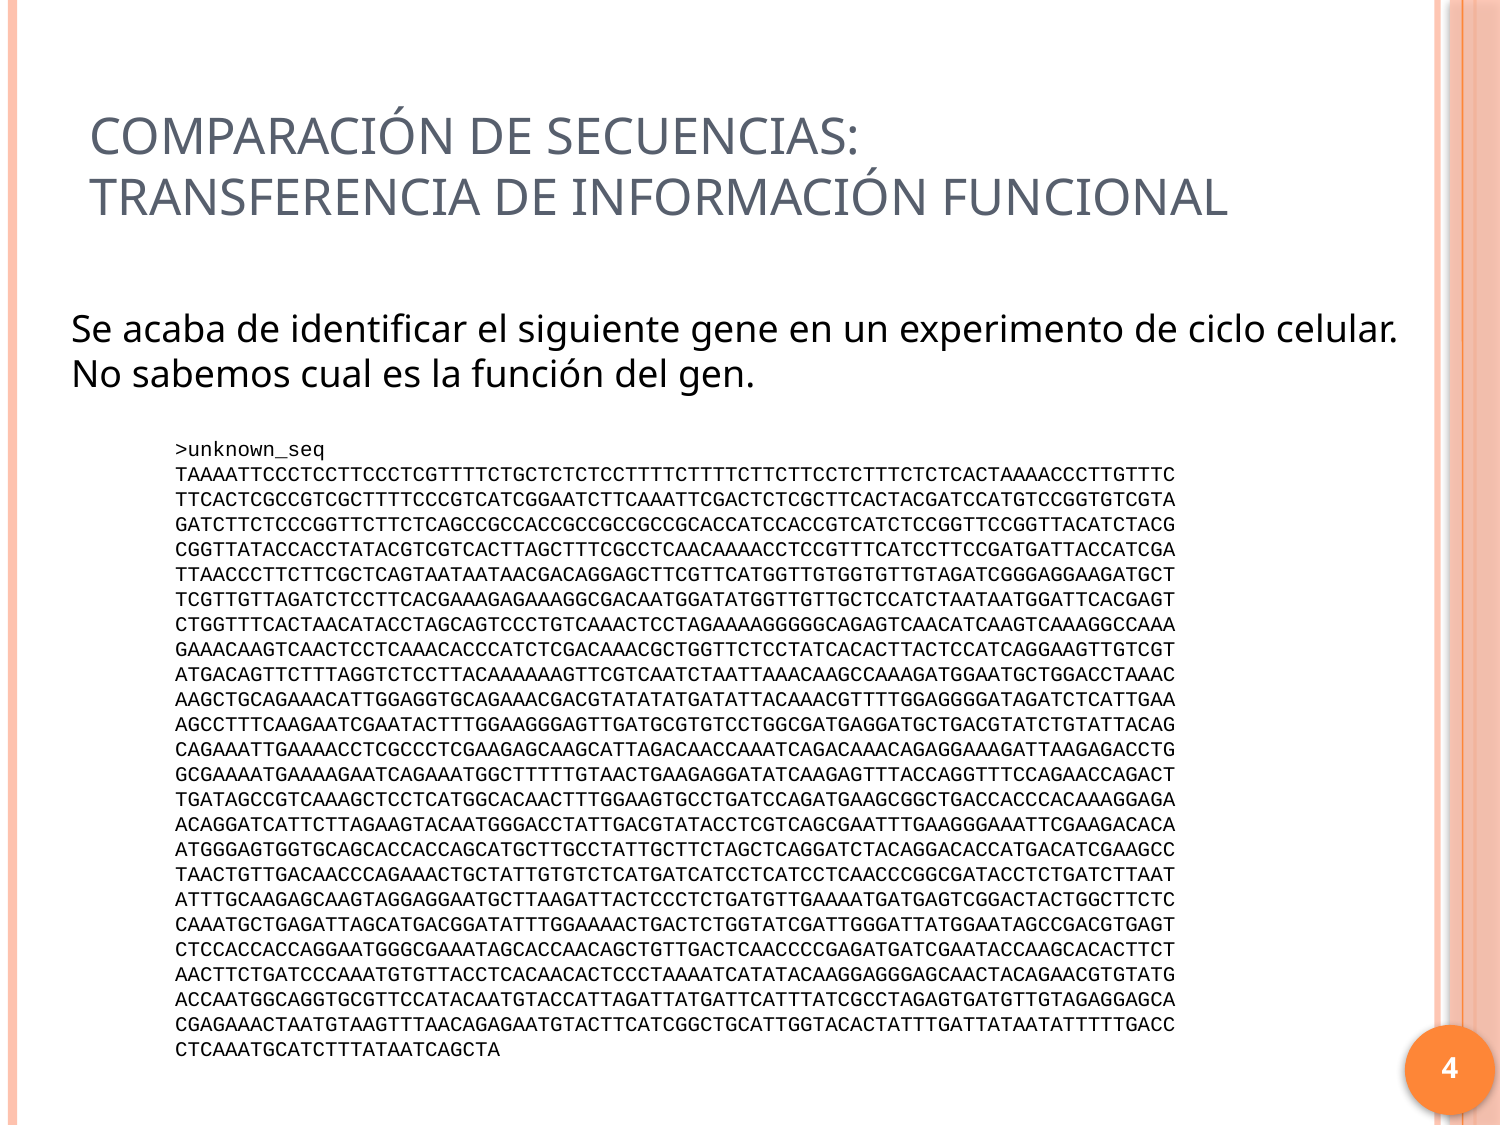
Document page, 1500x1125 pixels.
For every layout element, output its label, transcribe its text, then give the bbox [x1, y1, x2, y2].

text_box Se acaba de identificar el siguiente gene en un experimento de ciclo celular. No sabemos cual es la función del gen. [56, 297, 1415, 403]
slide_number 4 [1400, 1027, 1500, 1113]
title Comparación de secuencias: Transferencia de información funcional [75, 45, 1300, 233]
text_box >unknown_seq TAAAATTCCCTCCTTCCCTCGTTTTCTGCTCTCTCCTTTTCTTTTCTTCTTCCTCTTTCTCTCACTAAAACCCTTGTTTC TTCACTCGCCGTCGCTTTTCCCGTCATCGGAATCTTCAAATTCGACTCTCGCTTCACTACGATCCATGTCCGGTGTCGTA GATCTTCTCCCGGTTCTTCTCAGCCGCCACCGCCGCCGCCGCACCATCCACCGTCATCTCCGGTTCCGGTTACATCTACG CGGTTATACCACCTATACGTCGTCACTTAGCTTTCGCCTCAACAAAACCTCCGTTTCATCCTTCCGATGATTACCATCGA TTAACCCTTCTTCGCTCAGTAATAATAACGACAGGAGCTTCGTTCATGGTTGTGGTGTTGTAGATCGGGAGGAAGATGCT TCGTTGTTAGATCTCCTTCACGAAAGAGAAAGGCGACAATGGATATGGTTGTTGCTCCATCTAATAATGGATTCACGAGT CTGGTTTCACTAACATACCTAGCAGTCCCTGTCAAACTCCTAGAAAAGGGGGCAGAGTCAACATCAAGTCAAAGGCCAAA GAAACAAGTCAACTCCTCAAACACCCATCTCGACAAACGCTGGTTCTCCTATCACACTTACTCCATCAGGAAGTTGTCGT ATGACAGTTCTTTAGGTCTCCTTACAAAAAAGTTCGTCAATCTAATTAAACAAGCCAAAGATGGAATGCTGGACCTAAAC AAGCTGCAGAAACATTGGAGGTGCAGAAACGACGTATATATGATATTACAAACGTTTTGGAGGGGATAGATCTCATTGAA AGCCTTTCAAGAATCGAATACTTTGGAAGGGAGTTGATGCGTGTCCTGGCGATGAGGATGCTGACGTATCTGTATTACAG CAGAAATTGAAAACCTCGCCCTCGAAGAGCAAGCATTAGACAACCAAATCAGACAAACAGAGGAAAGATTAAGAGACCTG GCGAAAATGAAAAGAATCAGAAATGGCTTTTTGTAACTGAAGAGGATATCAAGAGTTTACCAGGTTTCCAGAACCAGACT TGATAGCCGTCAAAGCTCCTCATGGCACAACTTTGGAAGTGCCTGATCCAGATGAAGCGGCTGACCACCCACAAAGGAGA ACAGGATCATTCTTAGAAGTACAATGGGACCTATTGACGTATACCTCGTCAGCGAATTTGAAGGGAAATTCGAAGACACA ATGGGAGTGGTGCAGCACCACCAGCATGCTTGCCTATTGCTTCTAGCTCAGGATCTACAGGACACCATGACATCGAAGCC TAACTGTTGACAACCCAGAAACTGCTATTGTGTCTCATGATCATCCTCATCCTCAACCCGGCGATACCTCTGATCTTAAT ATTTGCAAGAGCAAGTAGGAGGAATGCTTAAGATTACTCCCTCTGATGTTGAAAATGATGAGTCGGACTACTGGCTTCTC CAAATGCTGAGATTAGCATGACGGATATTTGGAAAACTGACTCTGGTATCGATTGGGATTATGGAATAGCCGACGTGAGT CTCCACCACCAGGAATGGGCGAAATAGCACCAACAGCTGTTGACTCAACCCCGAGATGATCGAATACCAAGCACACTTCT AACTTCTGATCCCAAATGTGTTACCTCACAACACTCCCTAAAATCATATACAAGGAGGGAGCAACTACAGAACGTGTATG ACCAATGGCAGGTGCGTTCCATACAATGTACCATTAGATTATGATTCATTTATCGCCTAGAGTGATGTTGTAGAGGAGCA CGAGAAACTAATGTAAGTTTAACAGAGAATGTACTTCATCGGCTGCATTGGTACACTATTTGATTATAATATTTTTGACC CTCAAATGCATCTTTATAATCAGCTA [160, 428, 1238, 1068]
